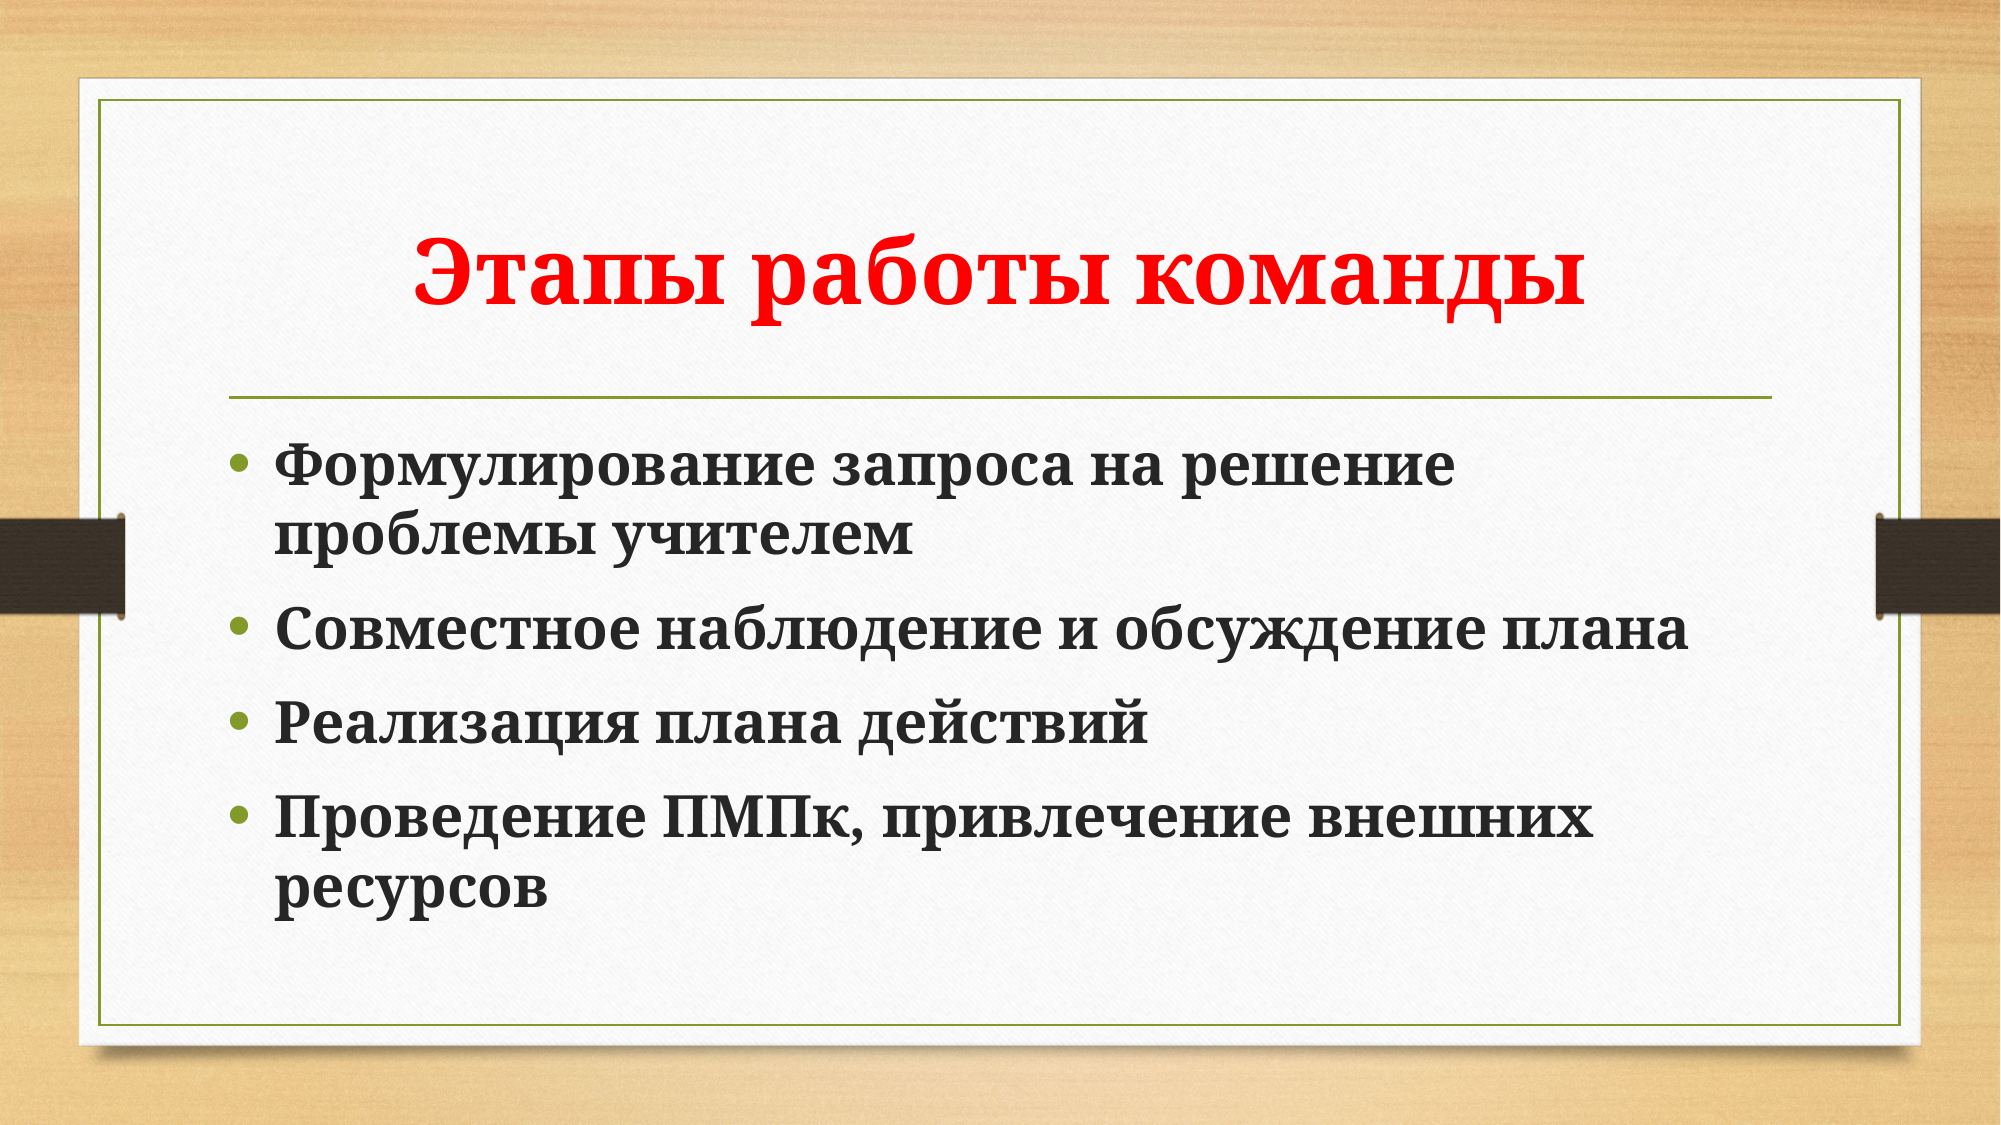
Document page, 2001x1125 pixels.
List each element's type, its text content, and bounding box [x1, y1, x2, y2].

title Этапы работы команды [212, 161, 1788, 375]
list Формулирование запроса на решение проблемы учителем Совместное наблюдение и обсуждение плана Реализация плана действий Проведение ПМПк, привлечение внешних ресурсов [212, 419, 1788, 964]
picture [0, 0, 2001, 1125]
